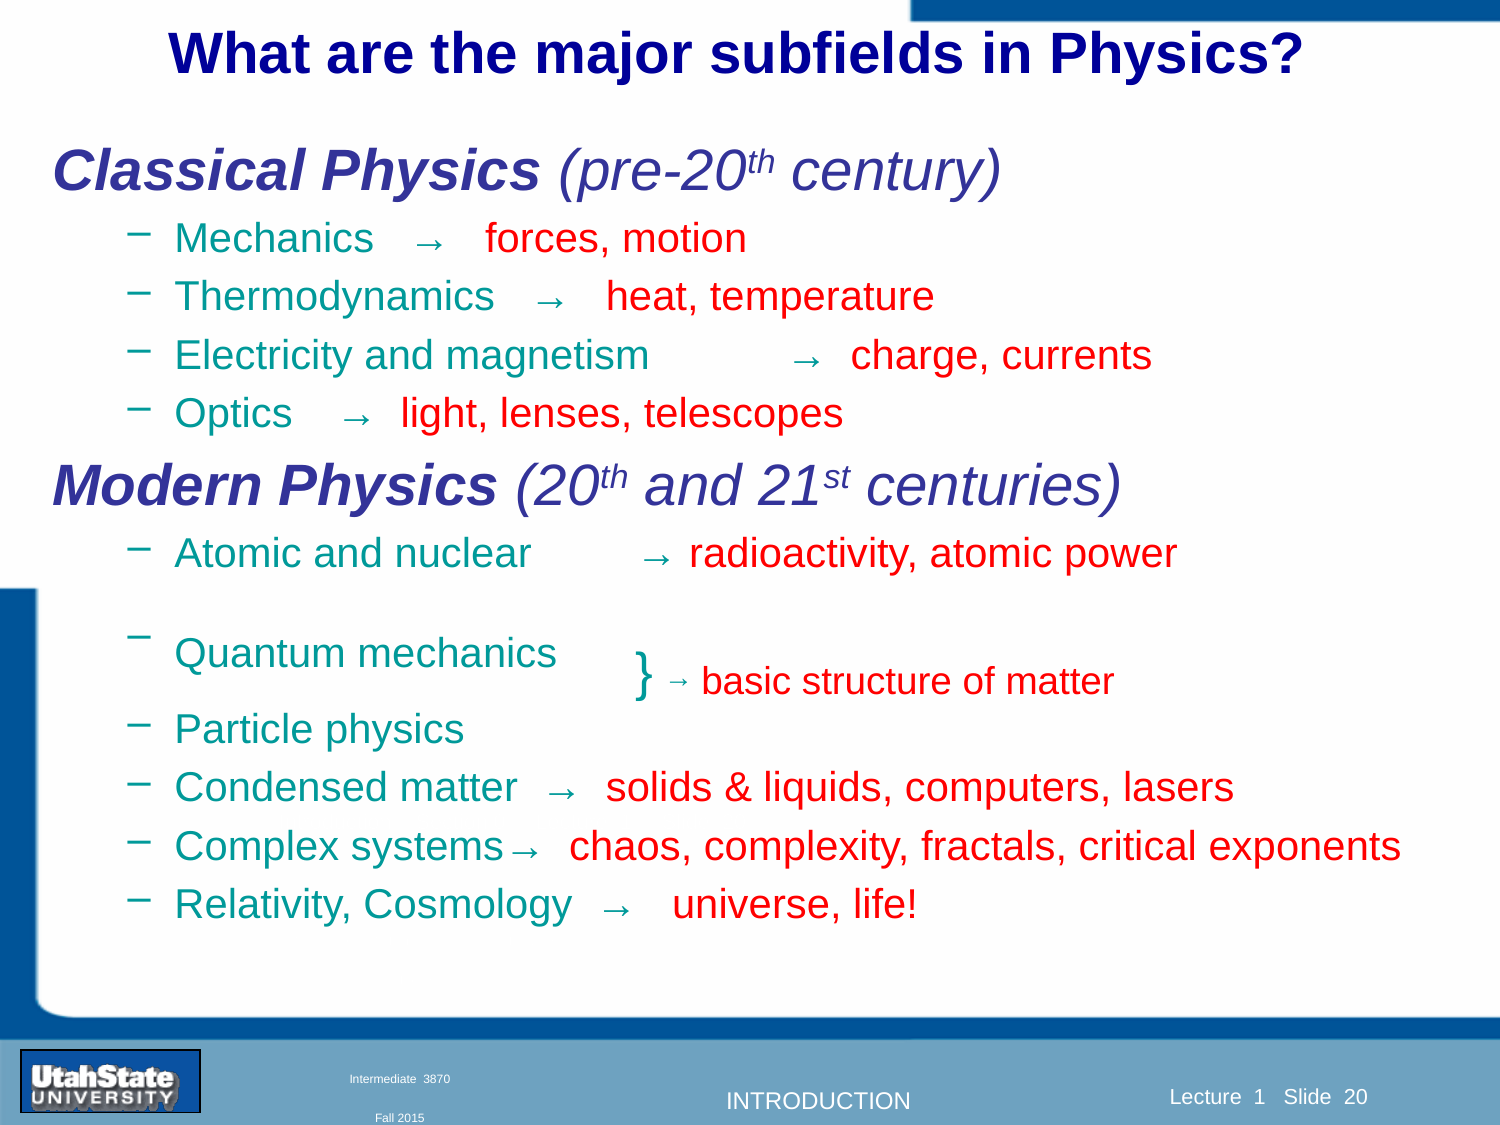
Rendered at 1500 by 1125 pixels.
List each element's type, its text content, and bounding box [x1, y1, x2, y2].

picture [0, 0, 1500, 1125]
list Classical Physics (pre-20th century) Mechanics → forces, motion Thermodynamics → heat, temperature Electricity and magnetism → charge, currents Optics → light, lenses, telescopes Modern Physics (20th and 21st centuries) Atomic and nuclear → radioactivity, atomic power Quantum mechanics } → basic structure of matter Particle physics Condensed matter → solids & liquids, computers, lasers Complex systems→ chaos, complexity, fractals, critical exponents Relativity, Cosmology → universe, life! [37, 124, 1500, 1088]
title What are the major subfields in Physics? [99, 0, 1376, 101]
